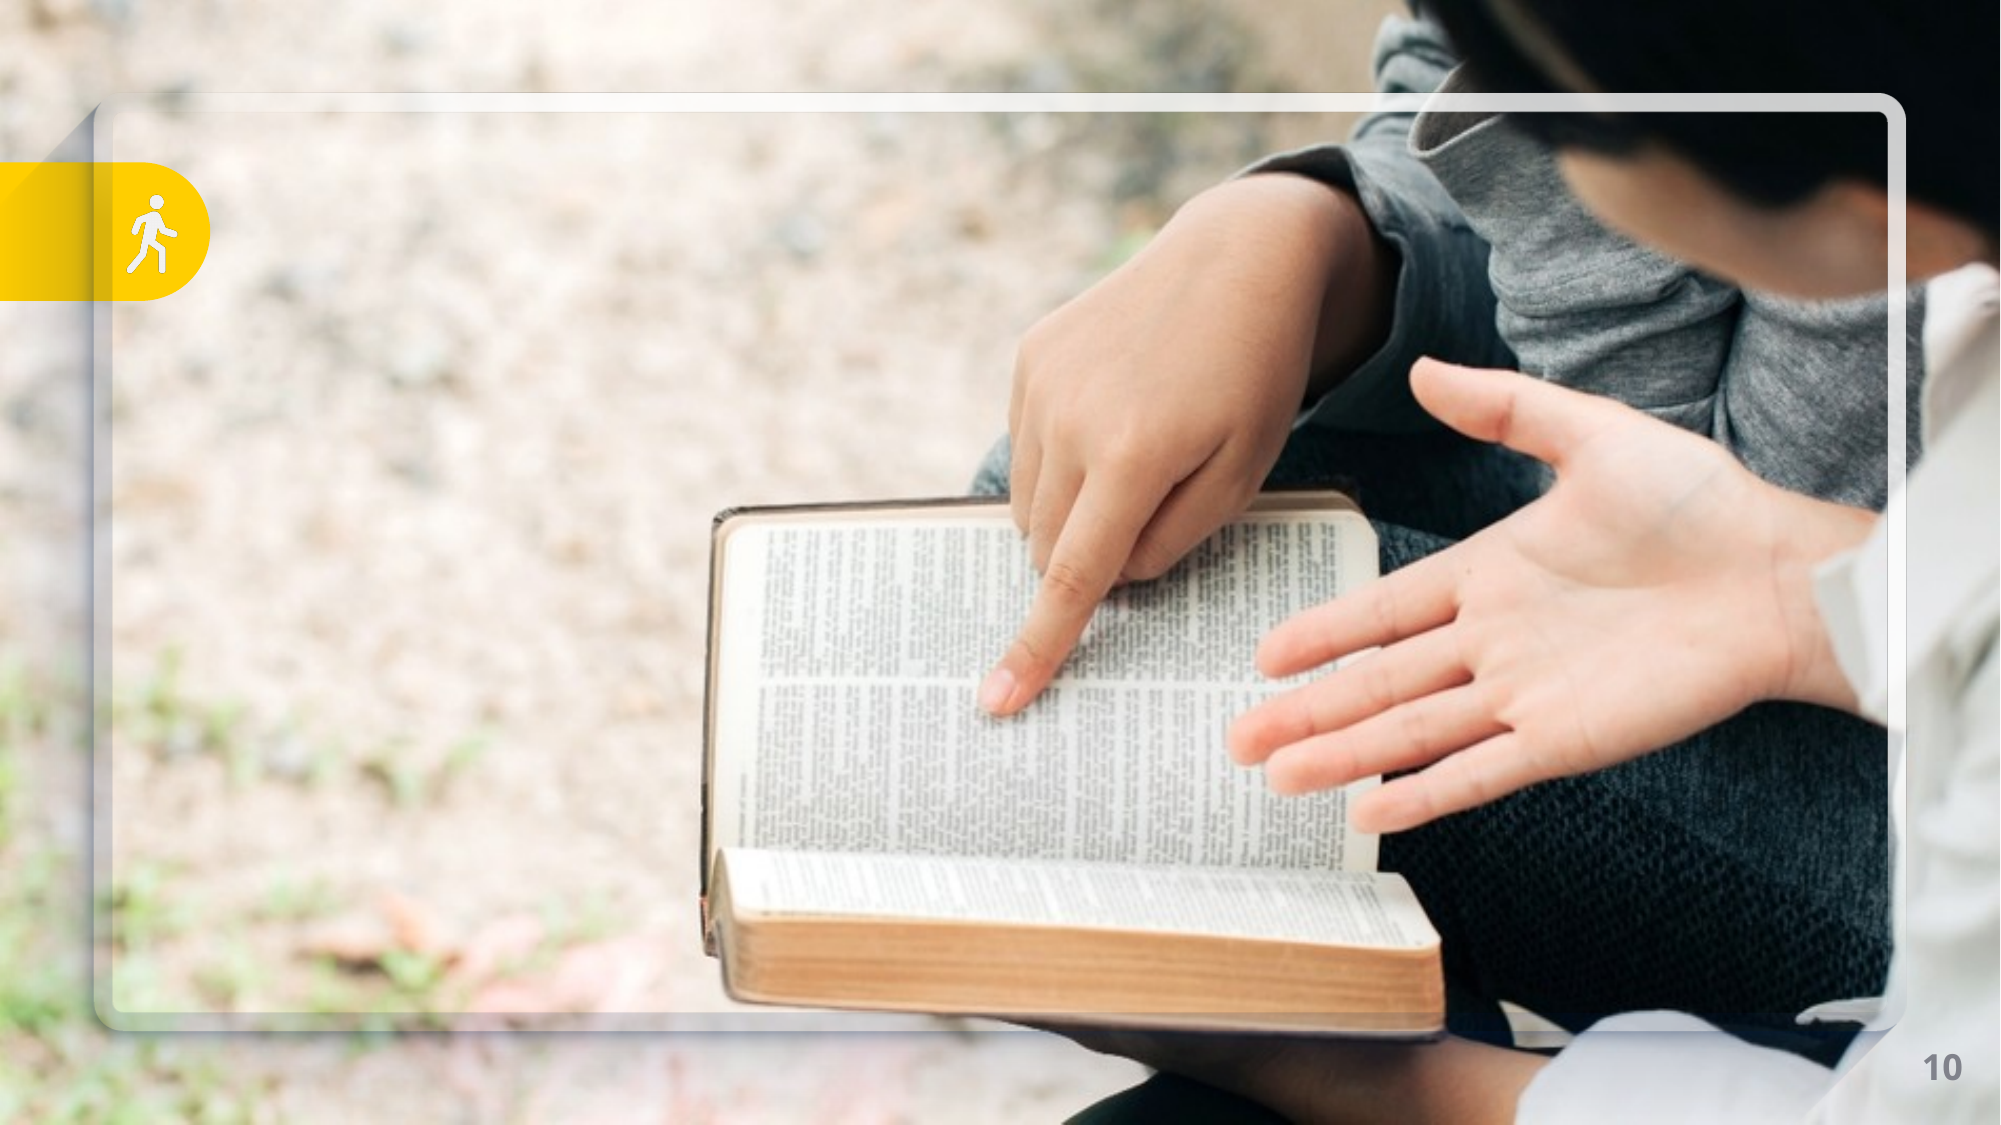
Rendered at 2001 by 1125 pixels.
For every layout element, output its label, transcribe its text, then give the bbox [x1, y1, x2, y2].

picture [0, 0, 2001, 1125]
slide_number 10 [1885, 1012, 2000, 1125]
